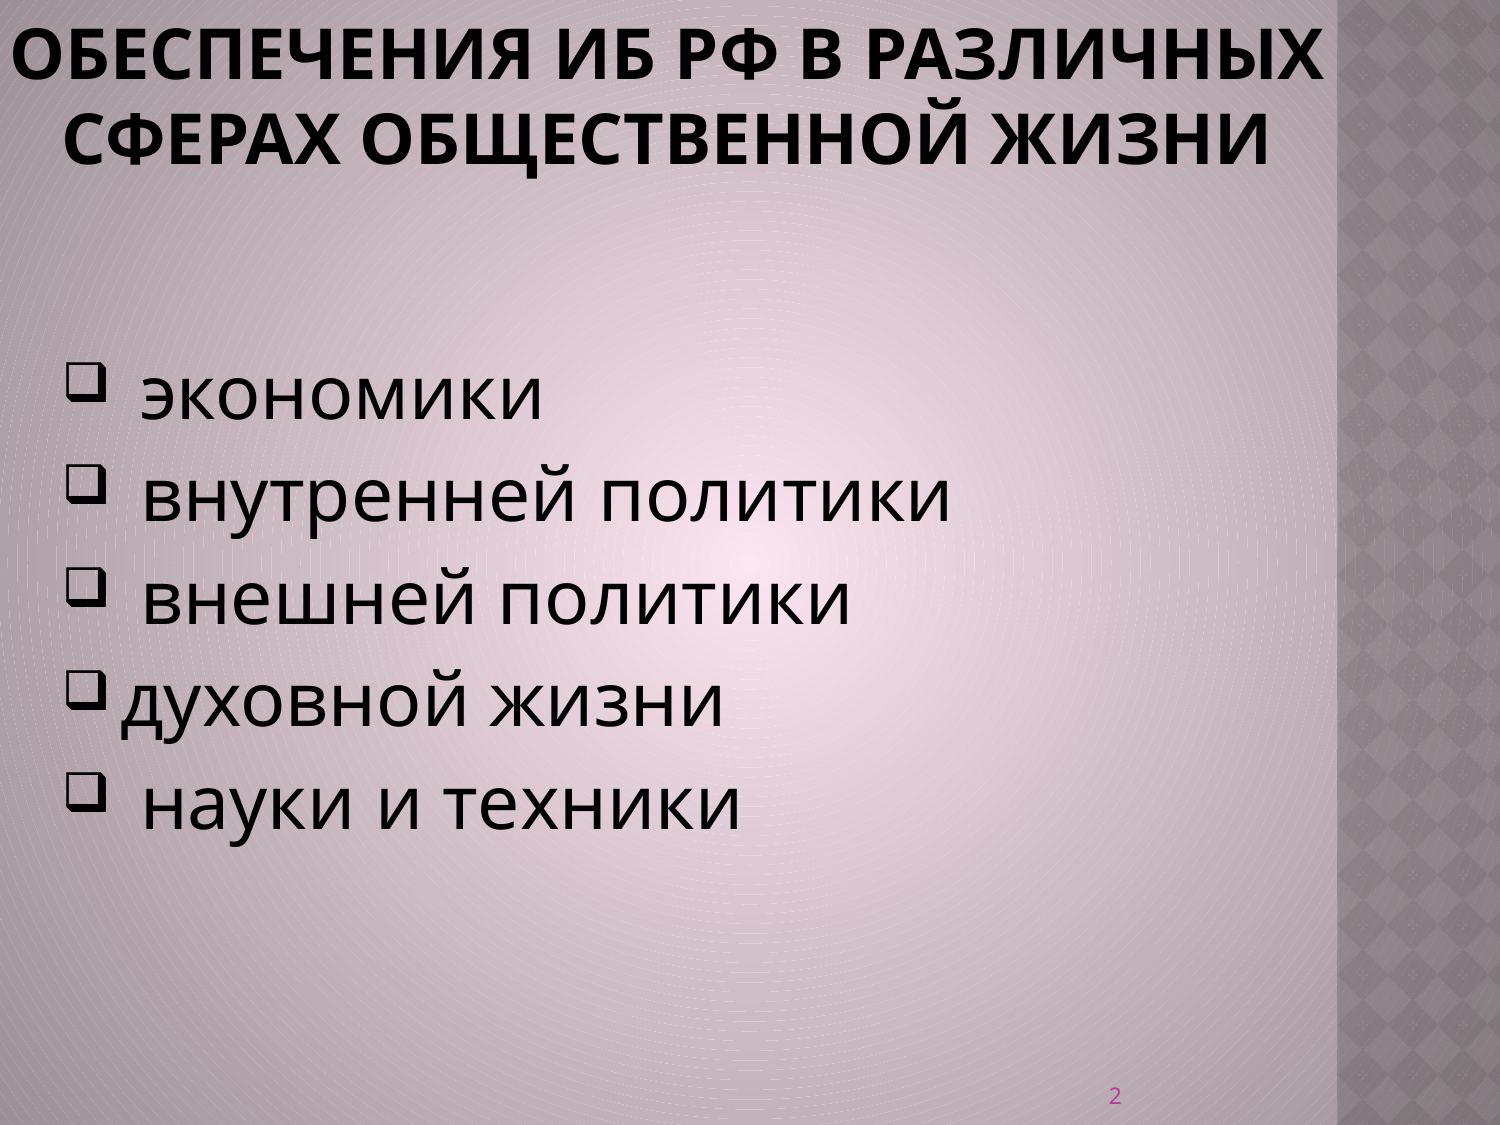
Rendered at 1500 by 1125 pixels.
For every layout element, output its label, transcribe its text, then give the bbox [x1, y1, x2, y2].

title обеспечения иб рф в различных сферах общественной жизни [0, 0, 1336, 188]
slide_number 2 [1025, 1075, 1123, 1113]
list экономики внутренней политики внешней политики духовной жизни науки и техники [46, 234, 1337, 1125]
